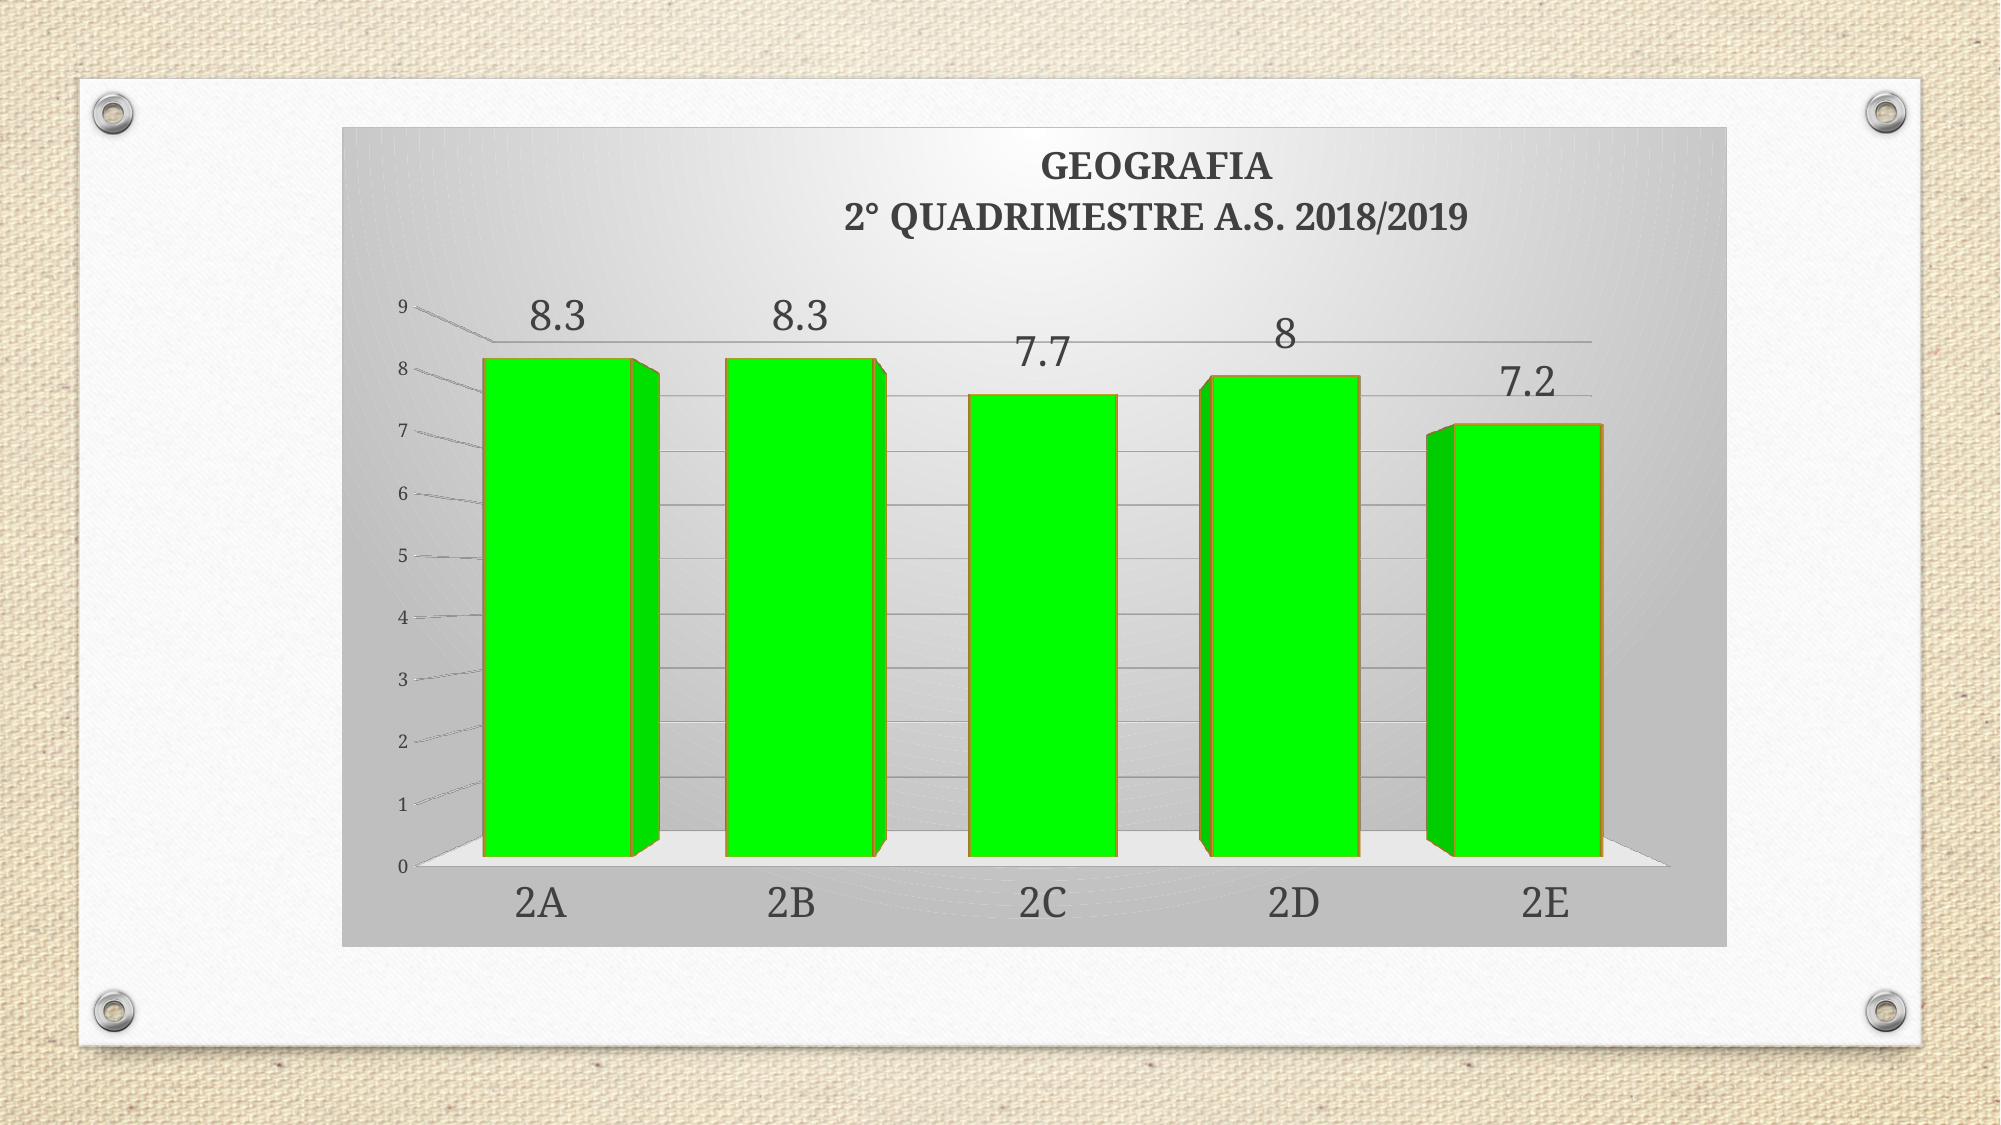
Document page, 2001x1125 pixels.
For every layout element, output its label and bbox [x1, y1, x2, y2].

chart [341, 126, 1728, 948]
picture [0, 0, 2001, 1125]
